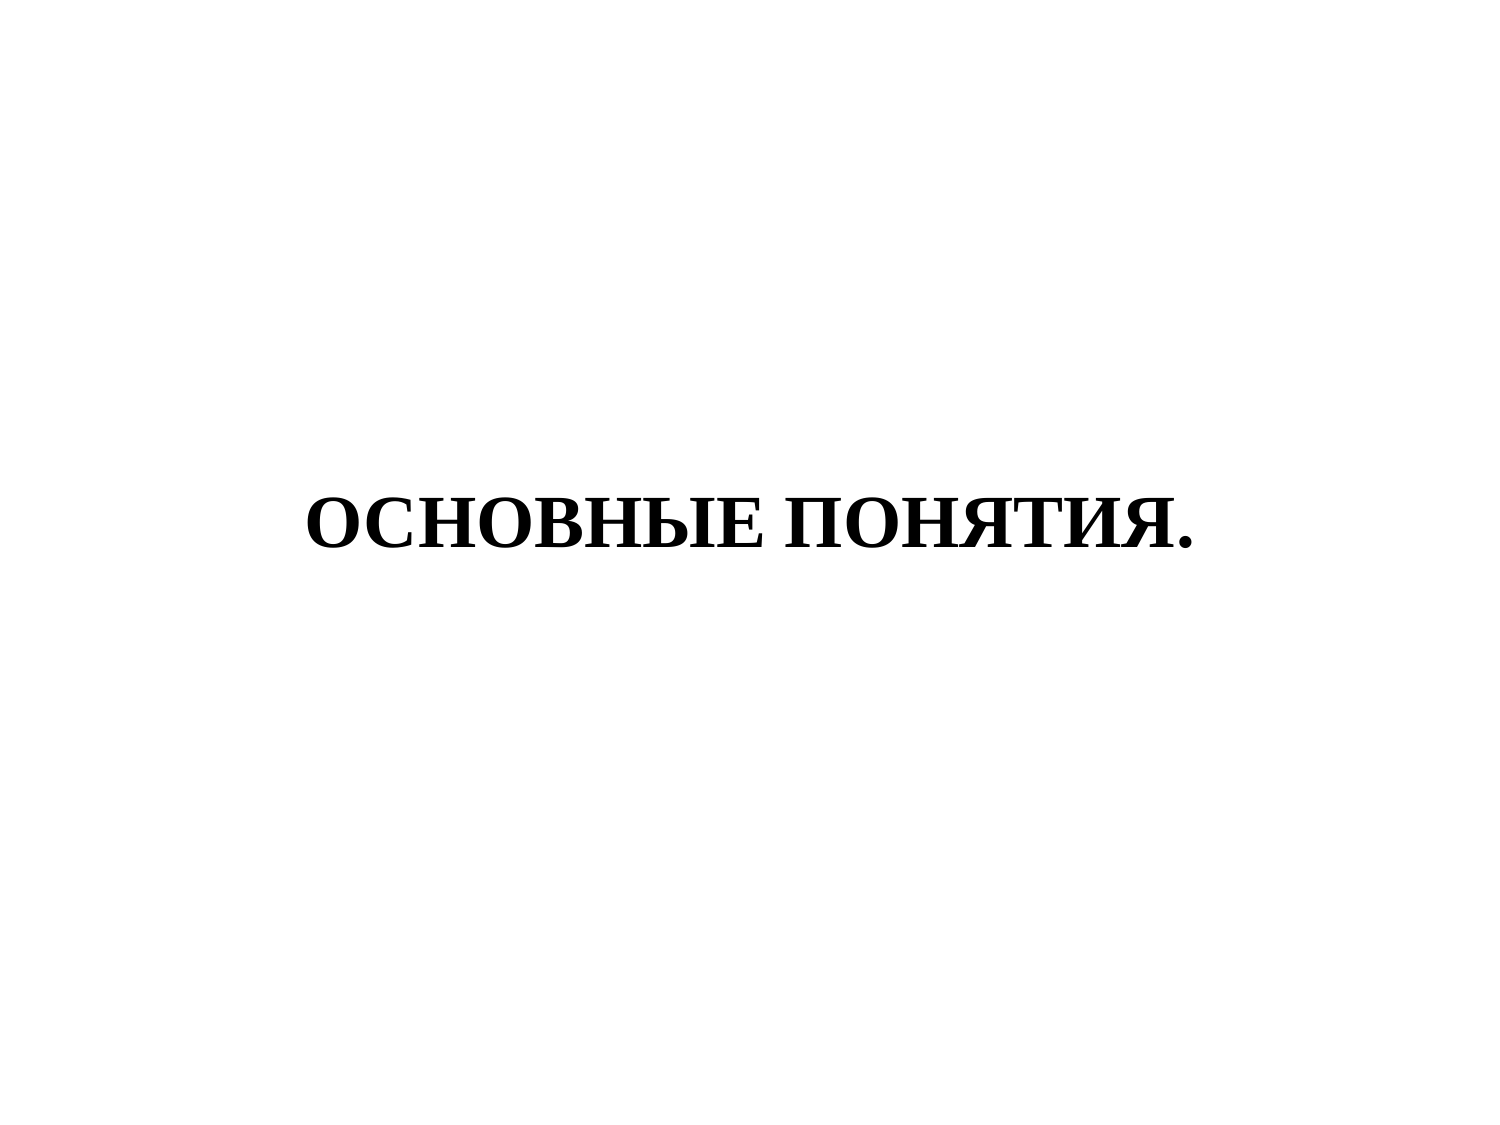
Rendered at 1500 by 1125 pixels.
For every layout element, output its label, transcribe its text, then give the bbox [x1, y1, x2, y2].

title ОСНОВНЫЕ ПОНЯТИЯ. [0, 0, 1500, 1125]
